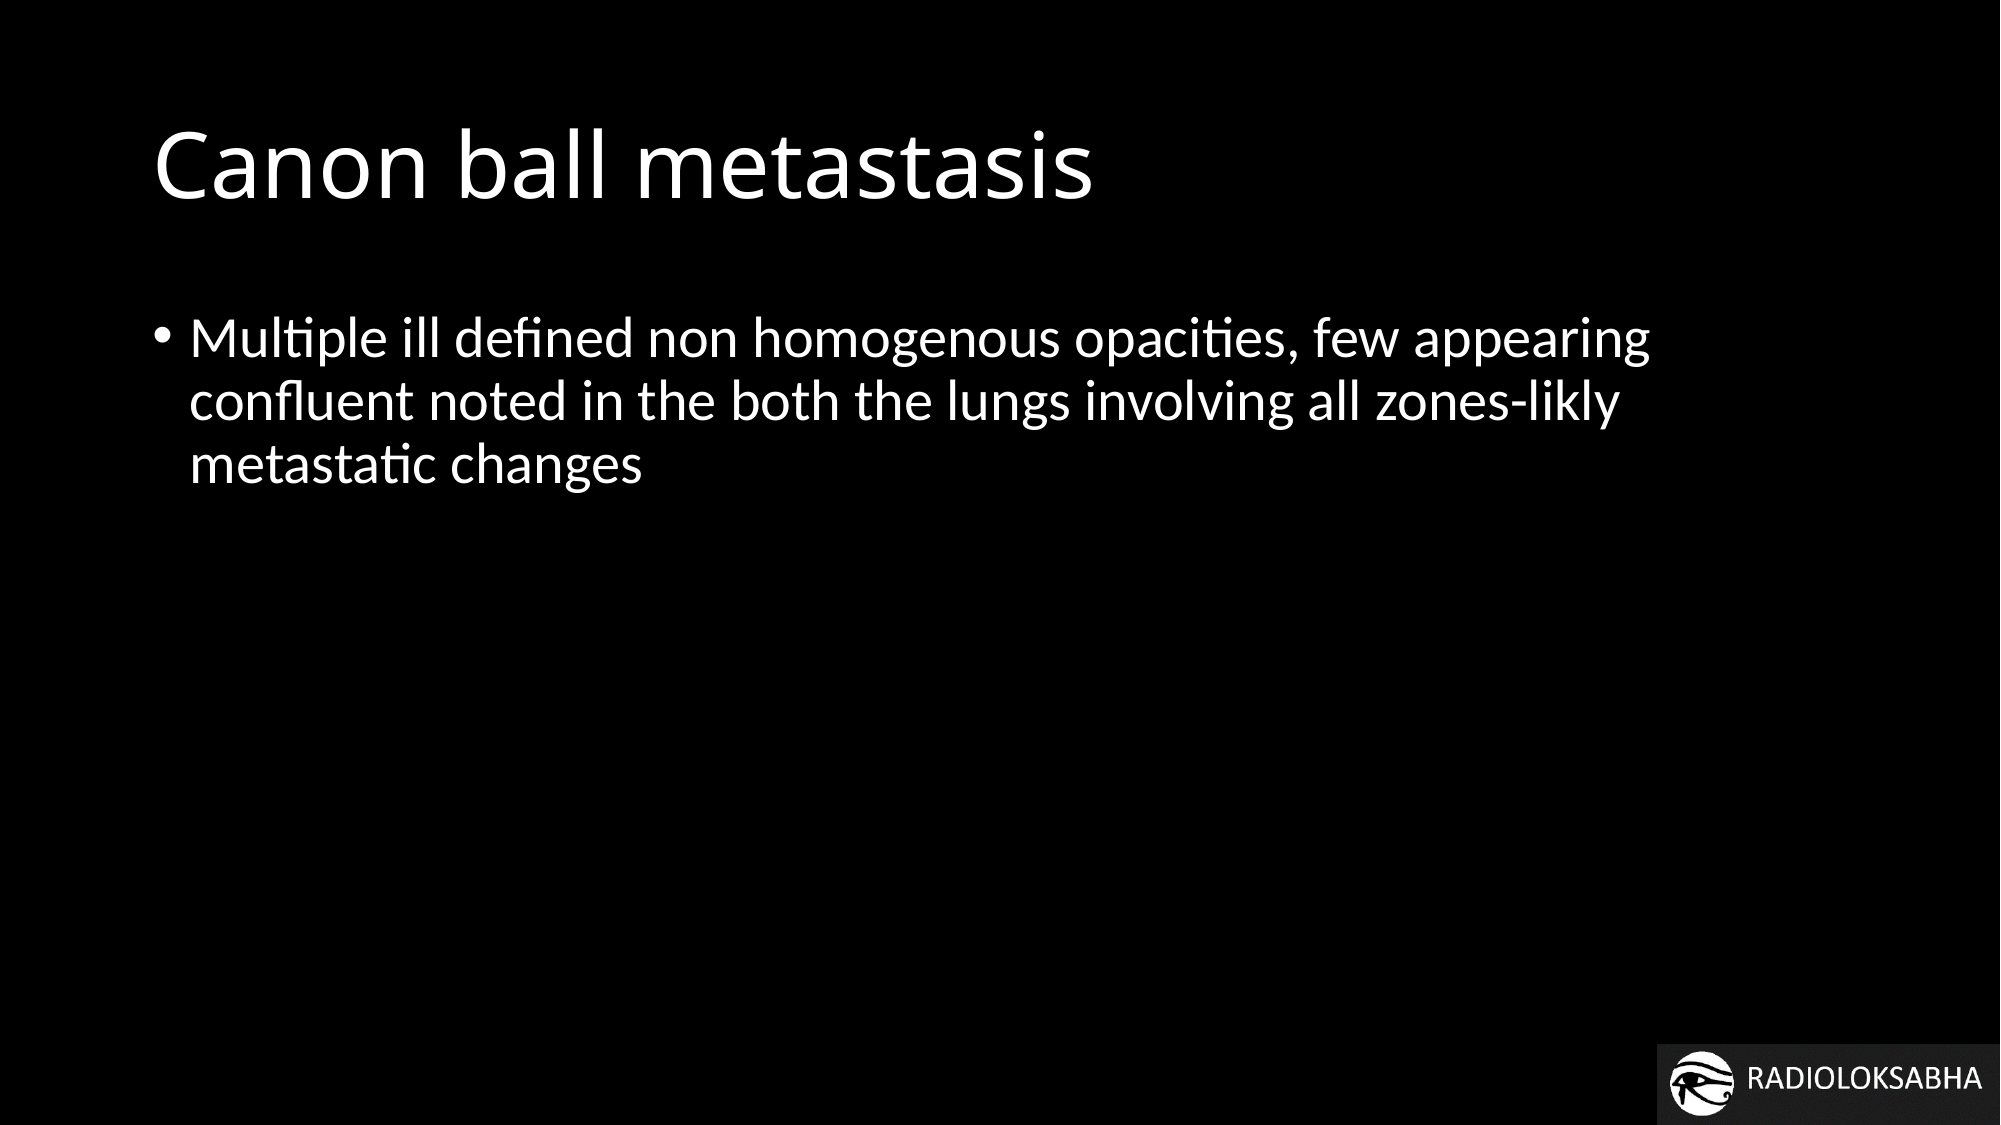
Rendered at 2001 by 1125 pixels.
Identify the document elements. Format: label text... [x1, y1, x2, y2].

list Multiple ill defined non homogenous opacities, few appearing confluent noted in the both the lungs involving all zones-likly metastatic changes [137, 299, 1863, 1014]
picture [1657, 1044, 2000, 1125]
title Canon ball metastasis [137, 59, 1863, 278]
